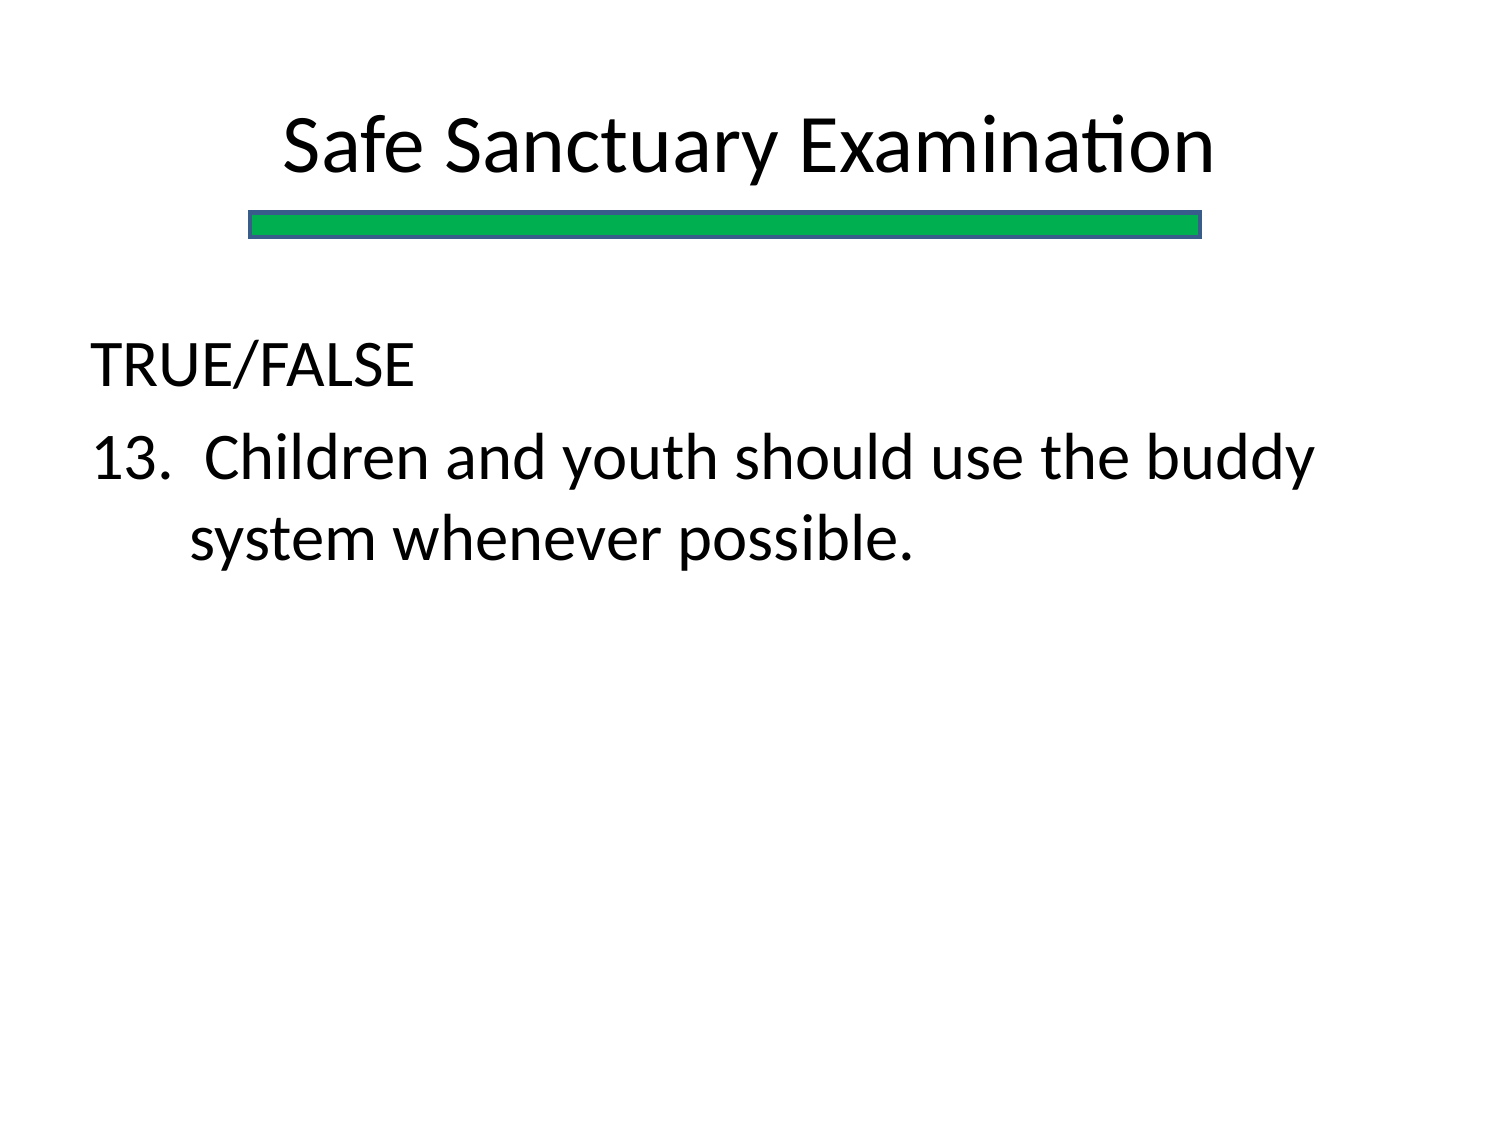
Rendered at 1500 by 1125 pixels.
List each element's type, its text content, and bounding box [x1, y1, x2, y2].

title Safe Sanctuary Examination [74, 44, 1426, 233]
list TRUE/FALSE 13. Children and youth should use the buddy system whenever possible. [74, 312, 1426, 1006]
text_box [249, 212, 1200, 238]
